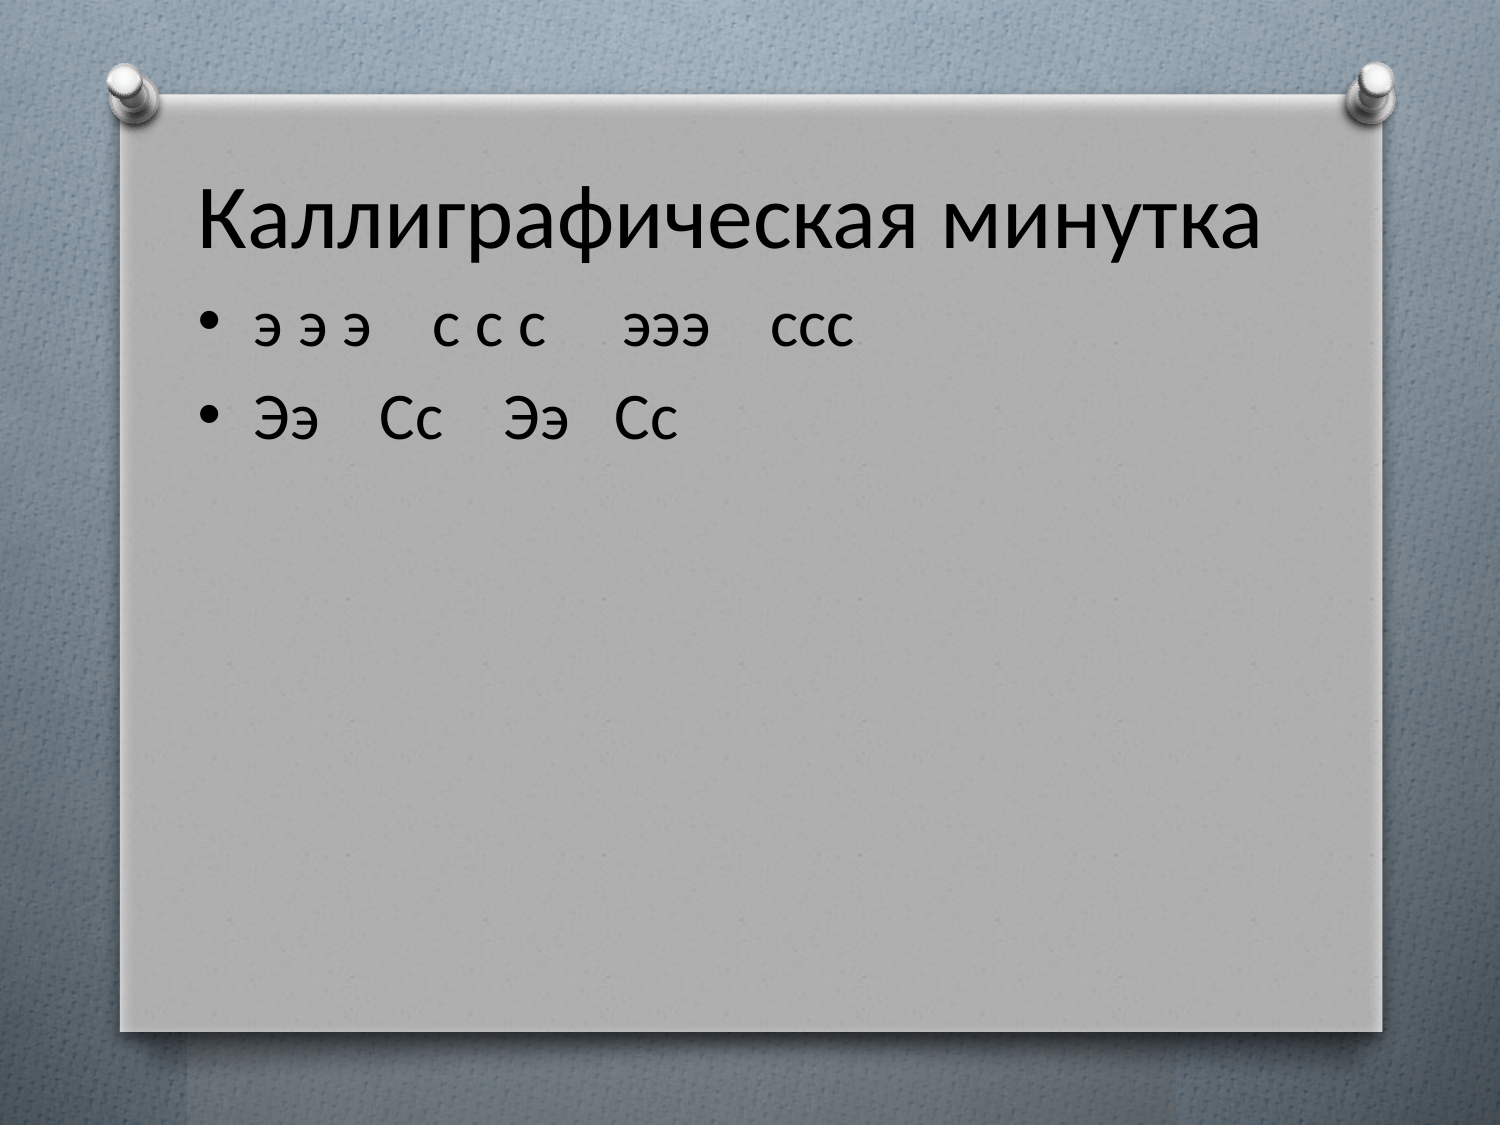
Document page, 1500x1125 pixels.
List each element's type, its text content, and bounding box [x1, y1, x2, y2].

picture [1317, 35, 1439, 156]
picture [75, 29, 198, 153]
text_box Каллиграфическая минутка э э э с с с эээ ссс Ээ Сс Ээ Сс [182, 148, 1317, 616]
